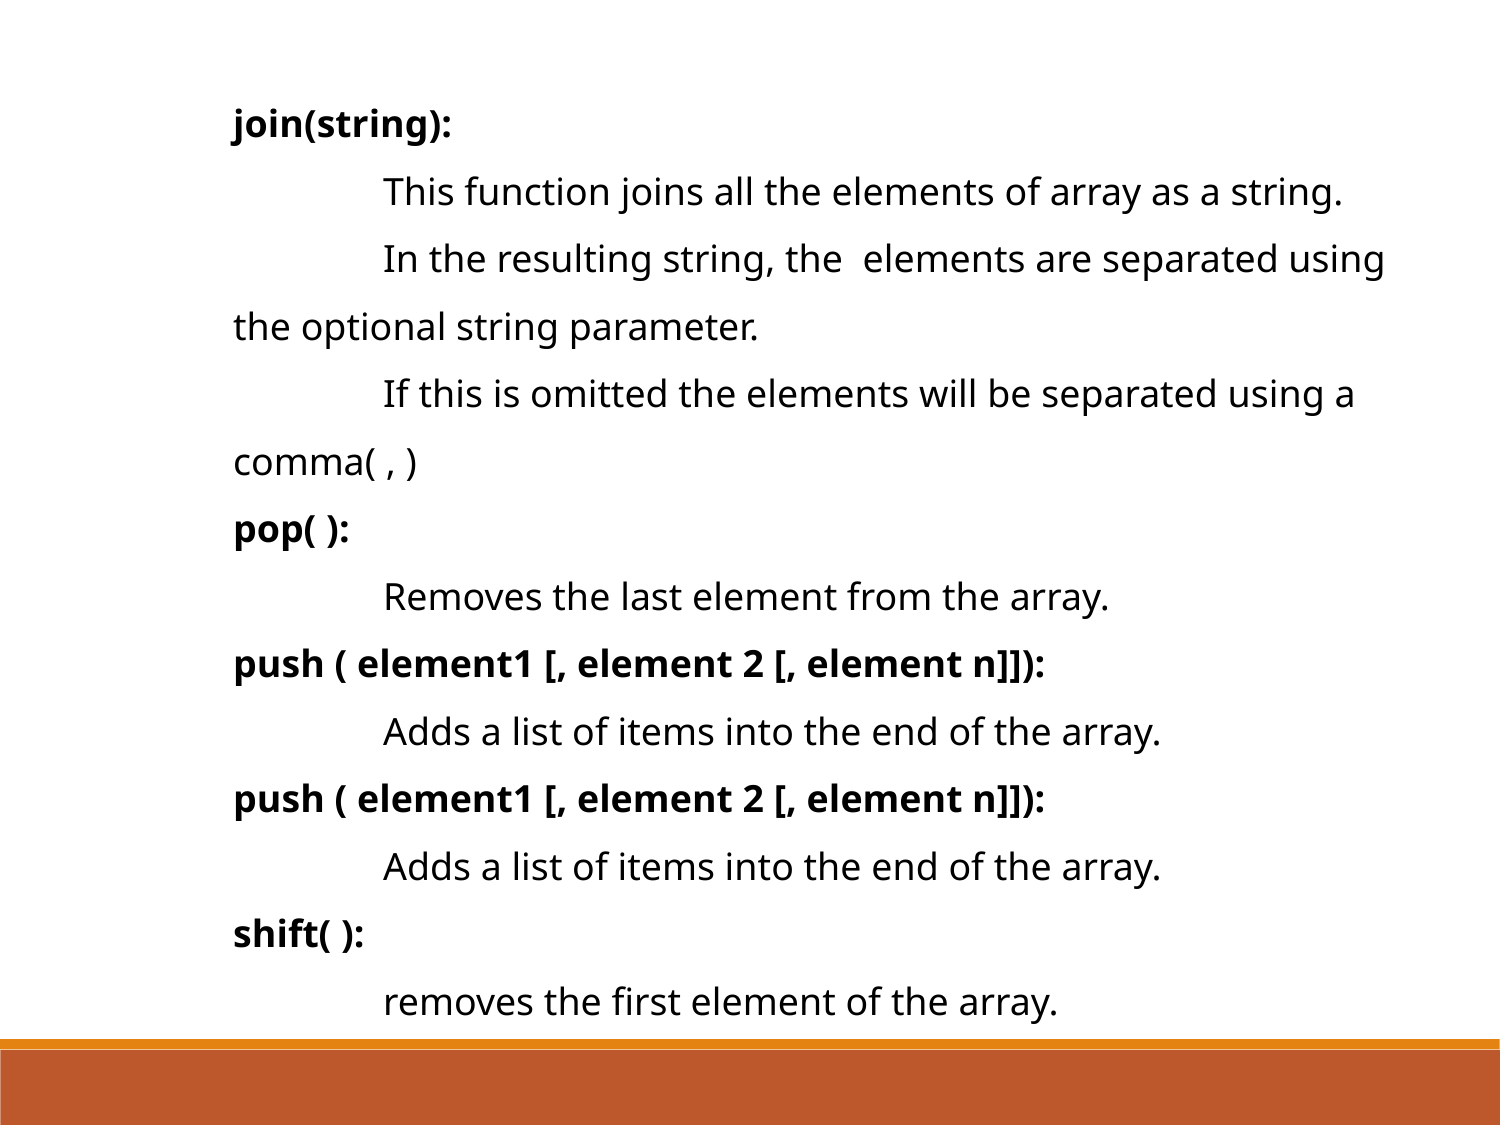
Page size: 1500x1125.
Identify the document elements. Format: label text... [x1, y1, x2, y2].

text_box join(string): This function joins all the elements of array as a string. In the resulting string, the elements are separated using the optional string parameter. If this is omitted the elements will be separated using a comma( , ) pop( ): Removes the last element from the array. push ( element1 [, element 2 [, element n]]): Adds a list of items into the end of the array. push ( element1 [, element 2 [, element n]]): Adds a list of items into the end of the array. shift( ): removes the first element of the array. [218, 70, 1424, 1125]
